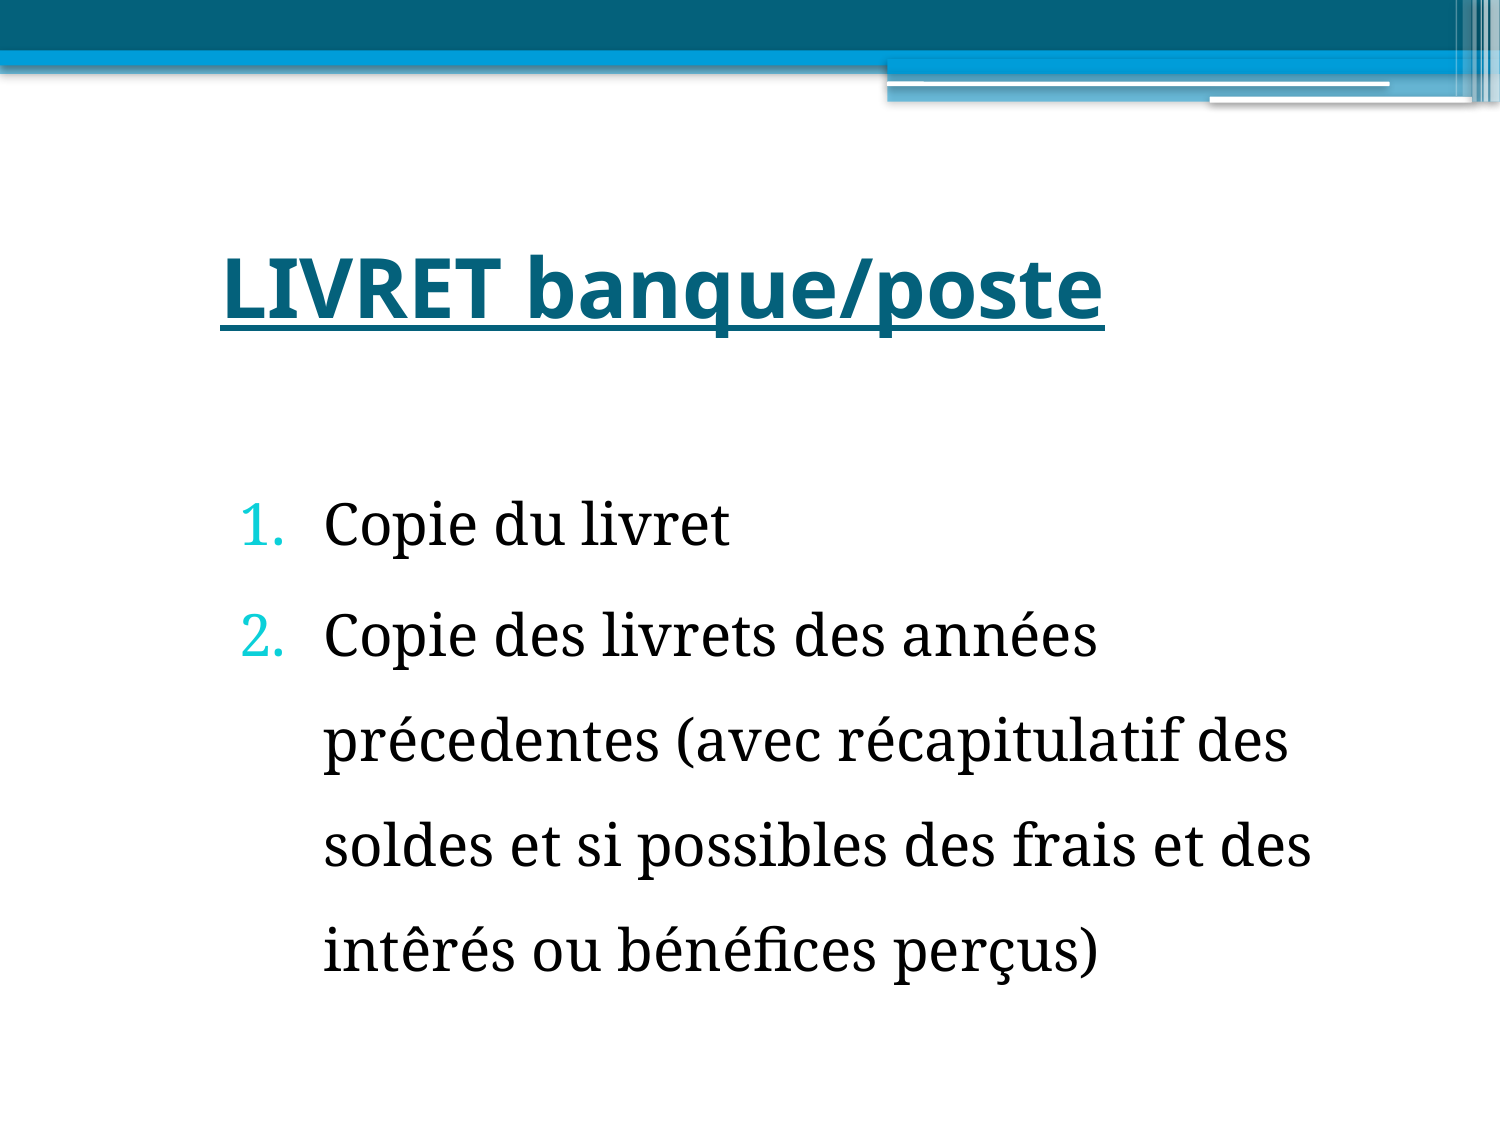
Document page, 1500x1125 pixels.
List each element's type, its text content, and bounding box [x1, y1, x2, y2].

title LIVRET banque/poste [75, 149, 1425, 421]
list Copie du livret Copie des livrets des années précedentes (avec récapitulatif des soldes et si possibles des frais et des intêrés ou bénéfices perçus) [206, 444, 1341, 1005]
